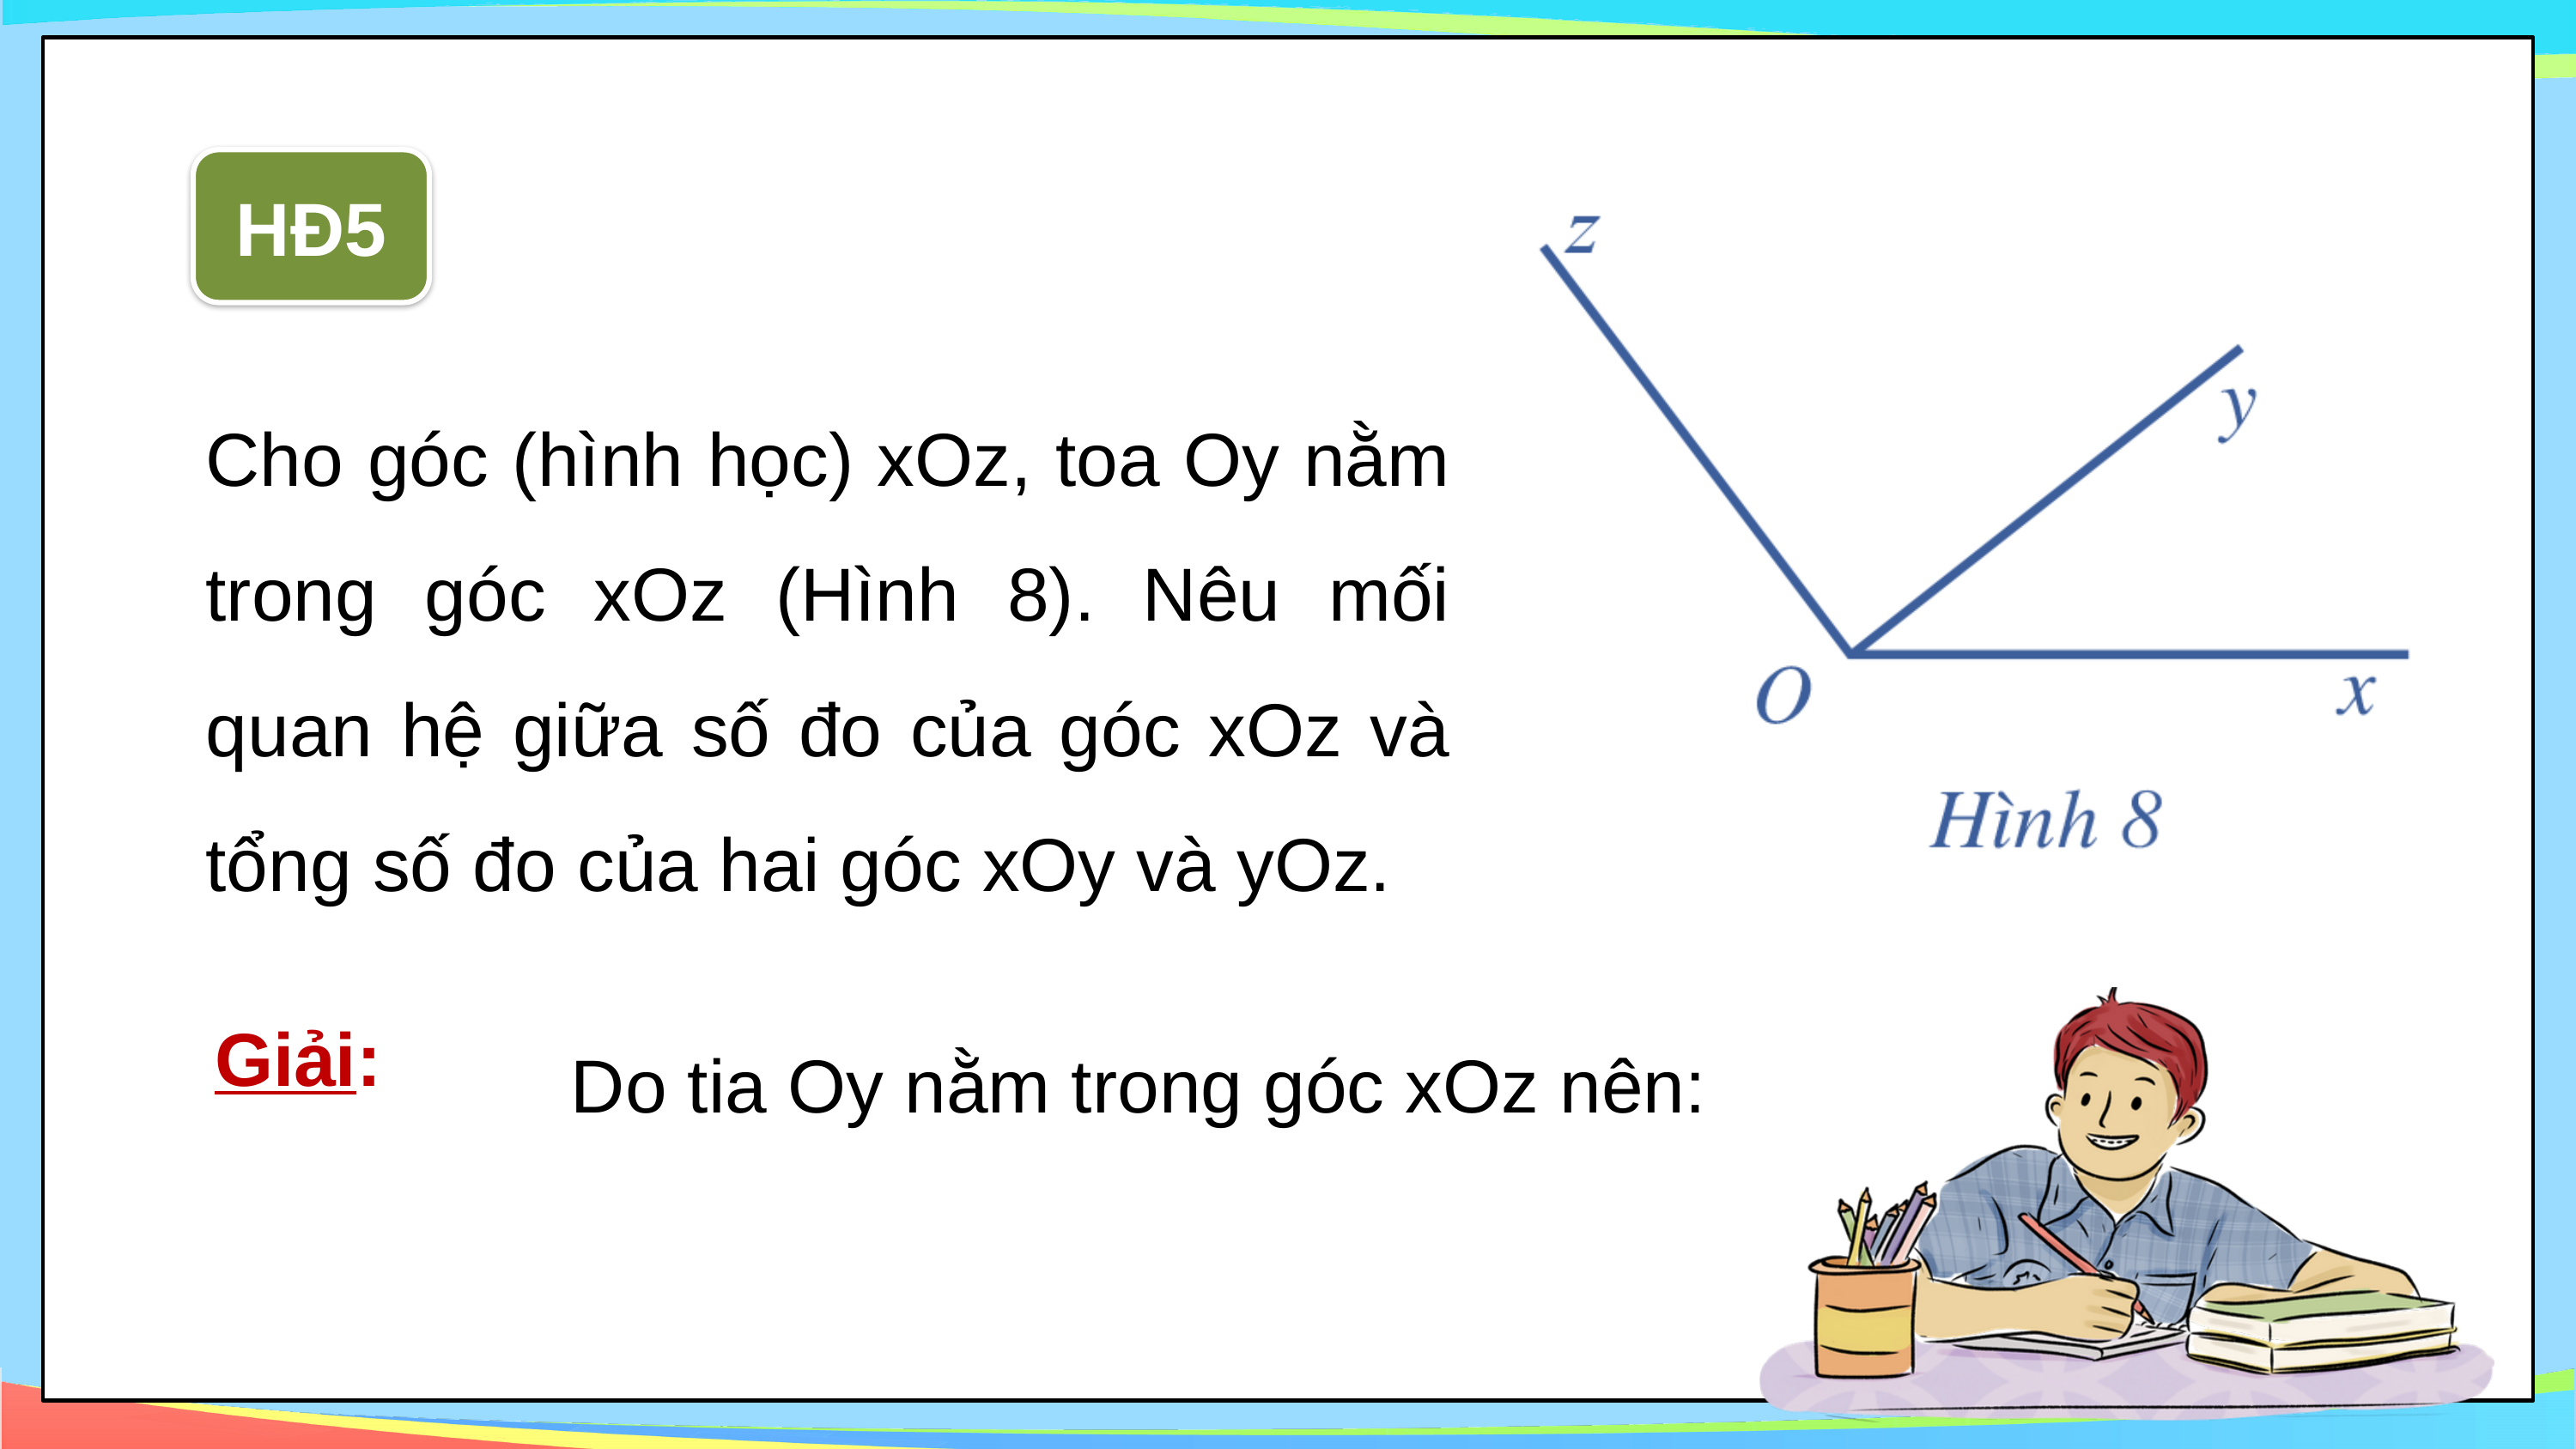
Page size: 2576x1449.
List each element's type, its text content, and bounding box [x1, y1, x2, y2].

text_box HĐ5 [190, 147, 433, 306]
text_box [43, 37, 2534, 1401]
picture [1528, 197, 2470, 885]
picture [0, 0, 2576, 81]
text_box Giải: [202, 1004, 399, 1108]
text_box Cho góc (hình học) xOz, toa Oy nằm trong góc xOz (Hình 8). Nêu mối quan hệ giữa số đo của góc xOz và tổng số đo của hai góc xOy và yOz. [192, 359, 1464, 913]
picture [0, 987, 2574, 1449]
